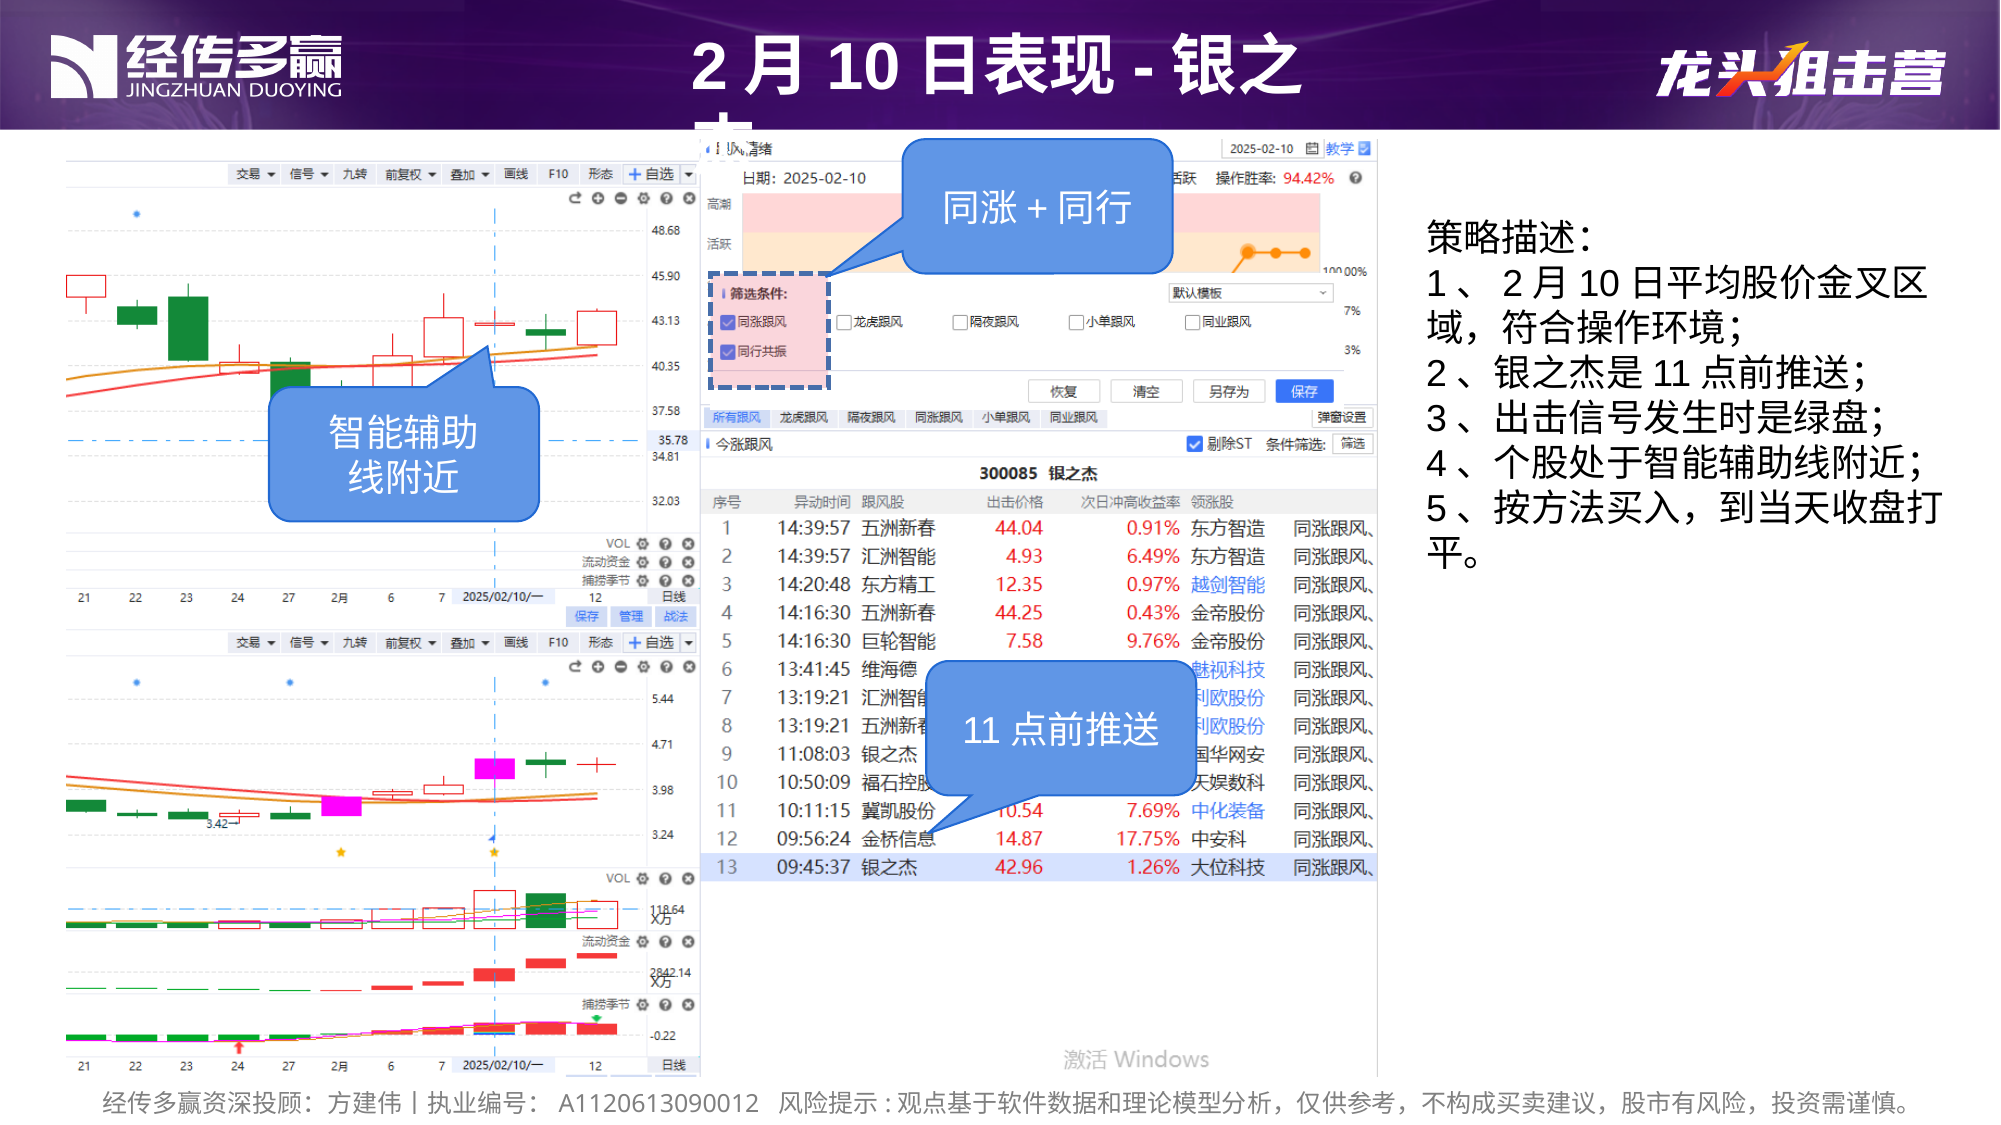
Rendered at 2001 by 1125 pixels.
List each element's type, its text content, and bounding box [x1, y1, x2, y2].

picture [66, 139, 1378, 1077]
picture [0, 0, 2000, 129]
text_box 策略描述： 1、2月10日平均股价金叉区域，符合操作环境； 2、银之杰是11点前推送； 3、出击信号发生时是绿盘； 4、个股处于智能辅助线附近； 5、按方法买入，到当天收盘打平。 [1411, 206, 1960, 582]
text_box 2月10日表现-银之杰 [676, 15, 1353, 139]
